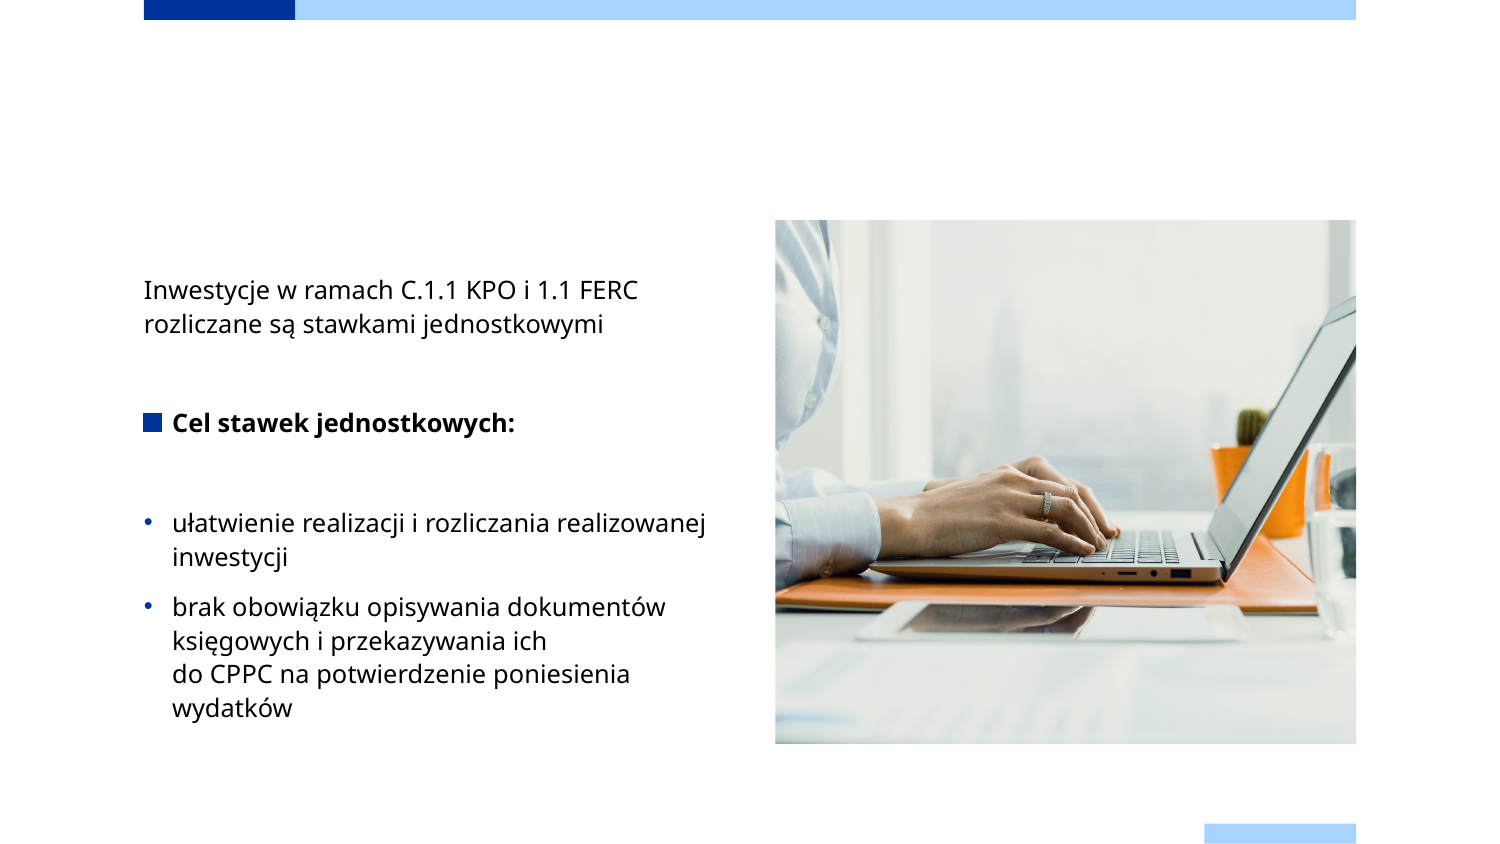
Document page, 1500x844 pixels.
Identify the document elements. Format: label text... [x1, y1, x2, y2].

picture [775, 220, 1357, 744]
picture [143, 413, 162, 432]
list Inwestycje w ramach C.1.1 KPO i 1.1 FERC rozliczane są stawkami jednostkowymi Cel stawek jednostkowych:​ ułatwienie realizacji i rozliczania realizowanej inwestycji brak obowiązku opisywania dokumentów księgowych i przekazywania ich do CPPC na potwierdzenie poniesienia wydatków [143, 220, 725, 744]
